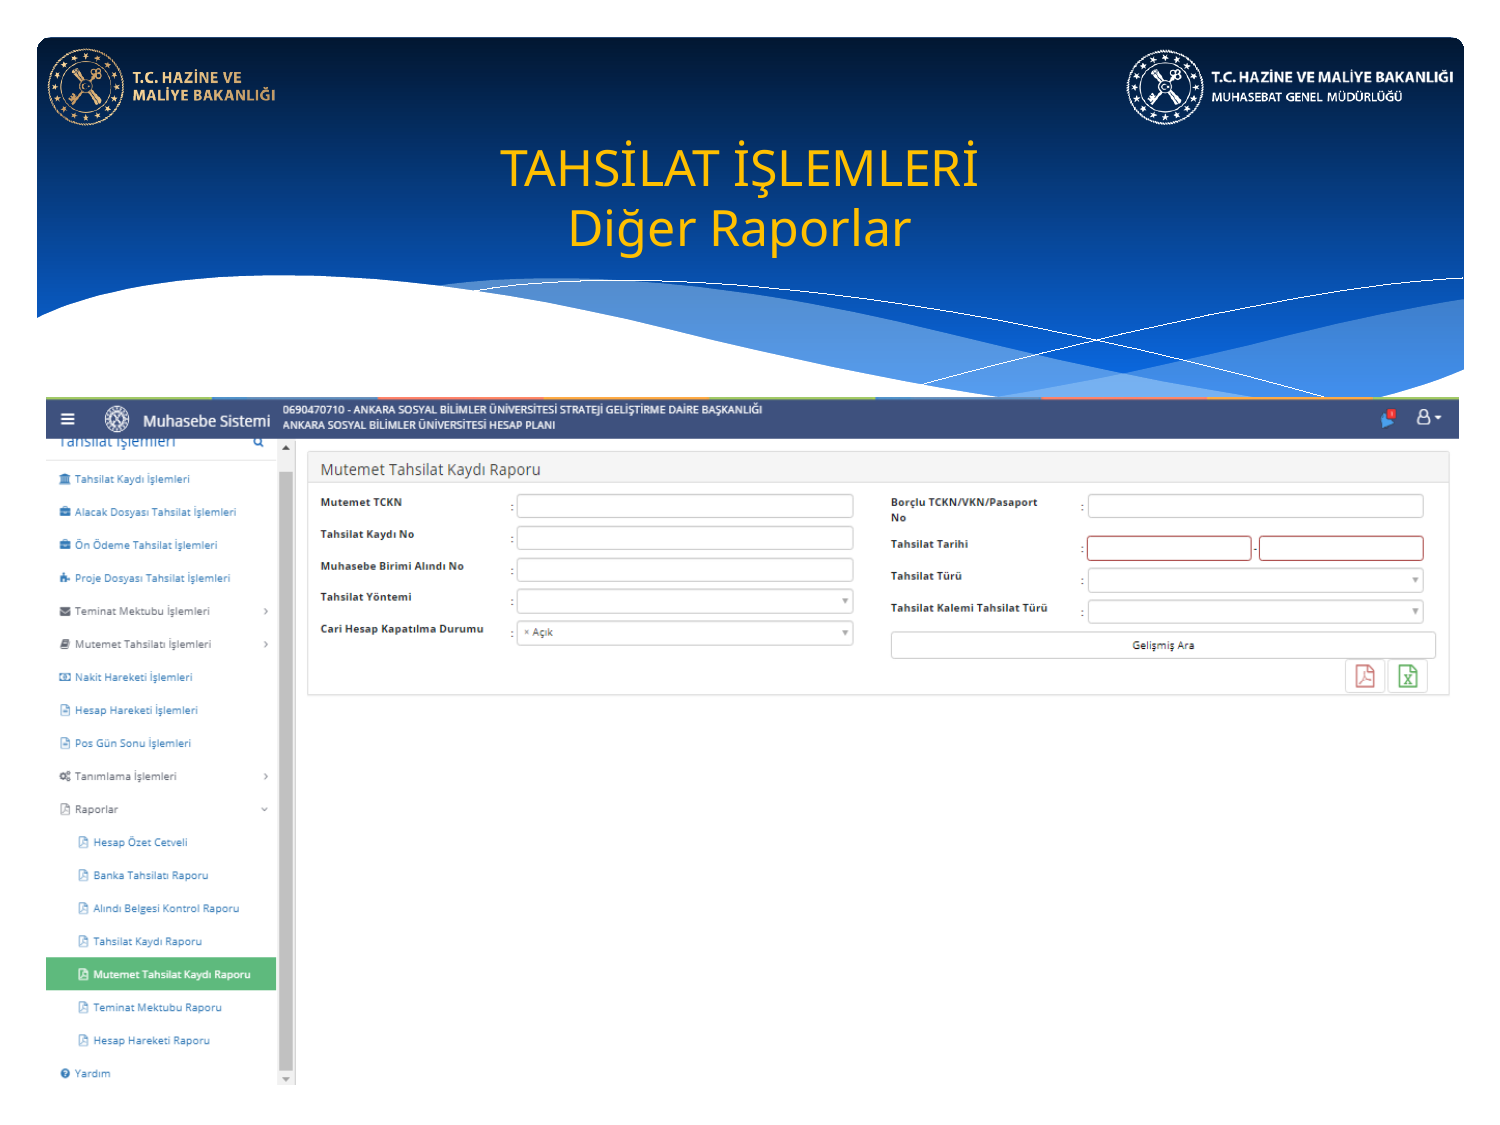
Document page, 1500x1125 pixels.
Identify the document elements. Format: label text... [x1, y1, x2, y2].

picture [46, 396, 1460, 1086]
title TAHSİLAT İŞLEMLERİ Diğer Raporlar [64, 101, 1415, 291]
picture [46, 46, 275, 127]
picture [1124, 46, 1460, 128]
